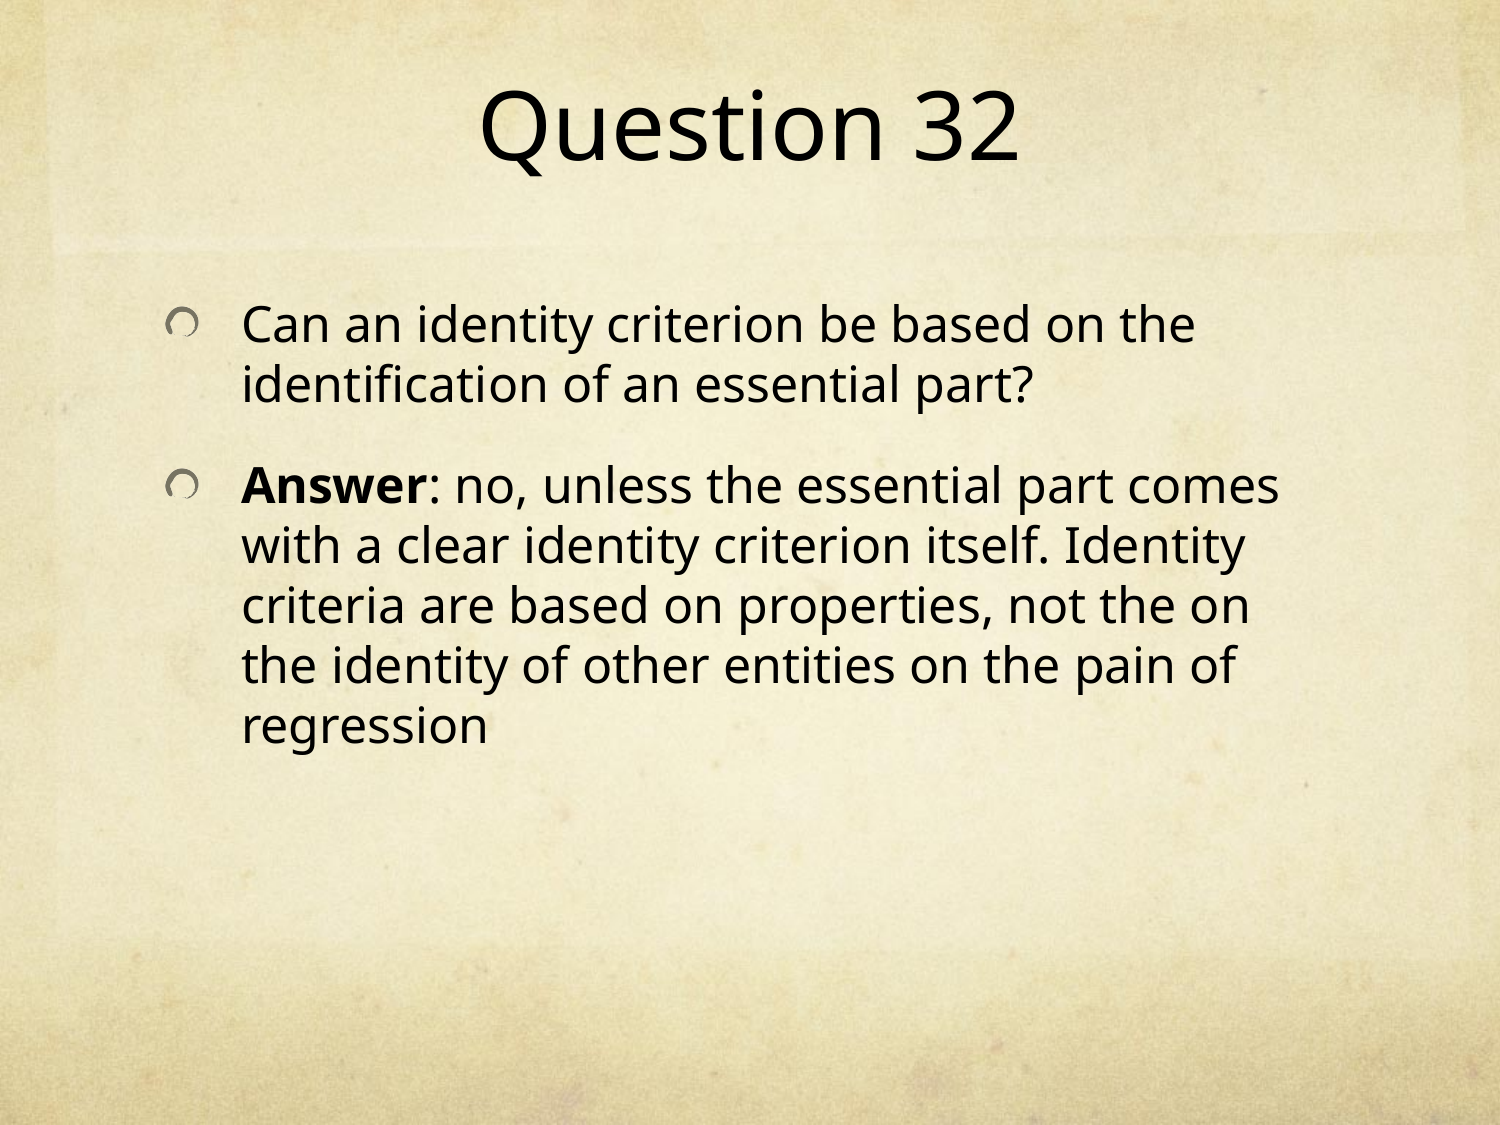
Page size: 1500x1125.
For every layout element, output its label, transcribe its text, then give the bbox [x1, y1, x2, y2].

list Can an identity criterion be based on the identification of an essential part? Answer: no, unless the essential part comes with a clear identity criterion itself. Identity criteria are based on properties, not the on the identity of other entities on the pain of regression [150, 284, 1350, 950]
picture [0, 0, 1500, 1125]
title Question 32 [150, 108, 1350, 251]
